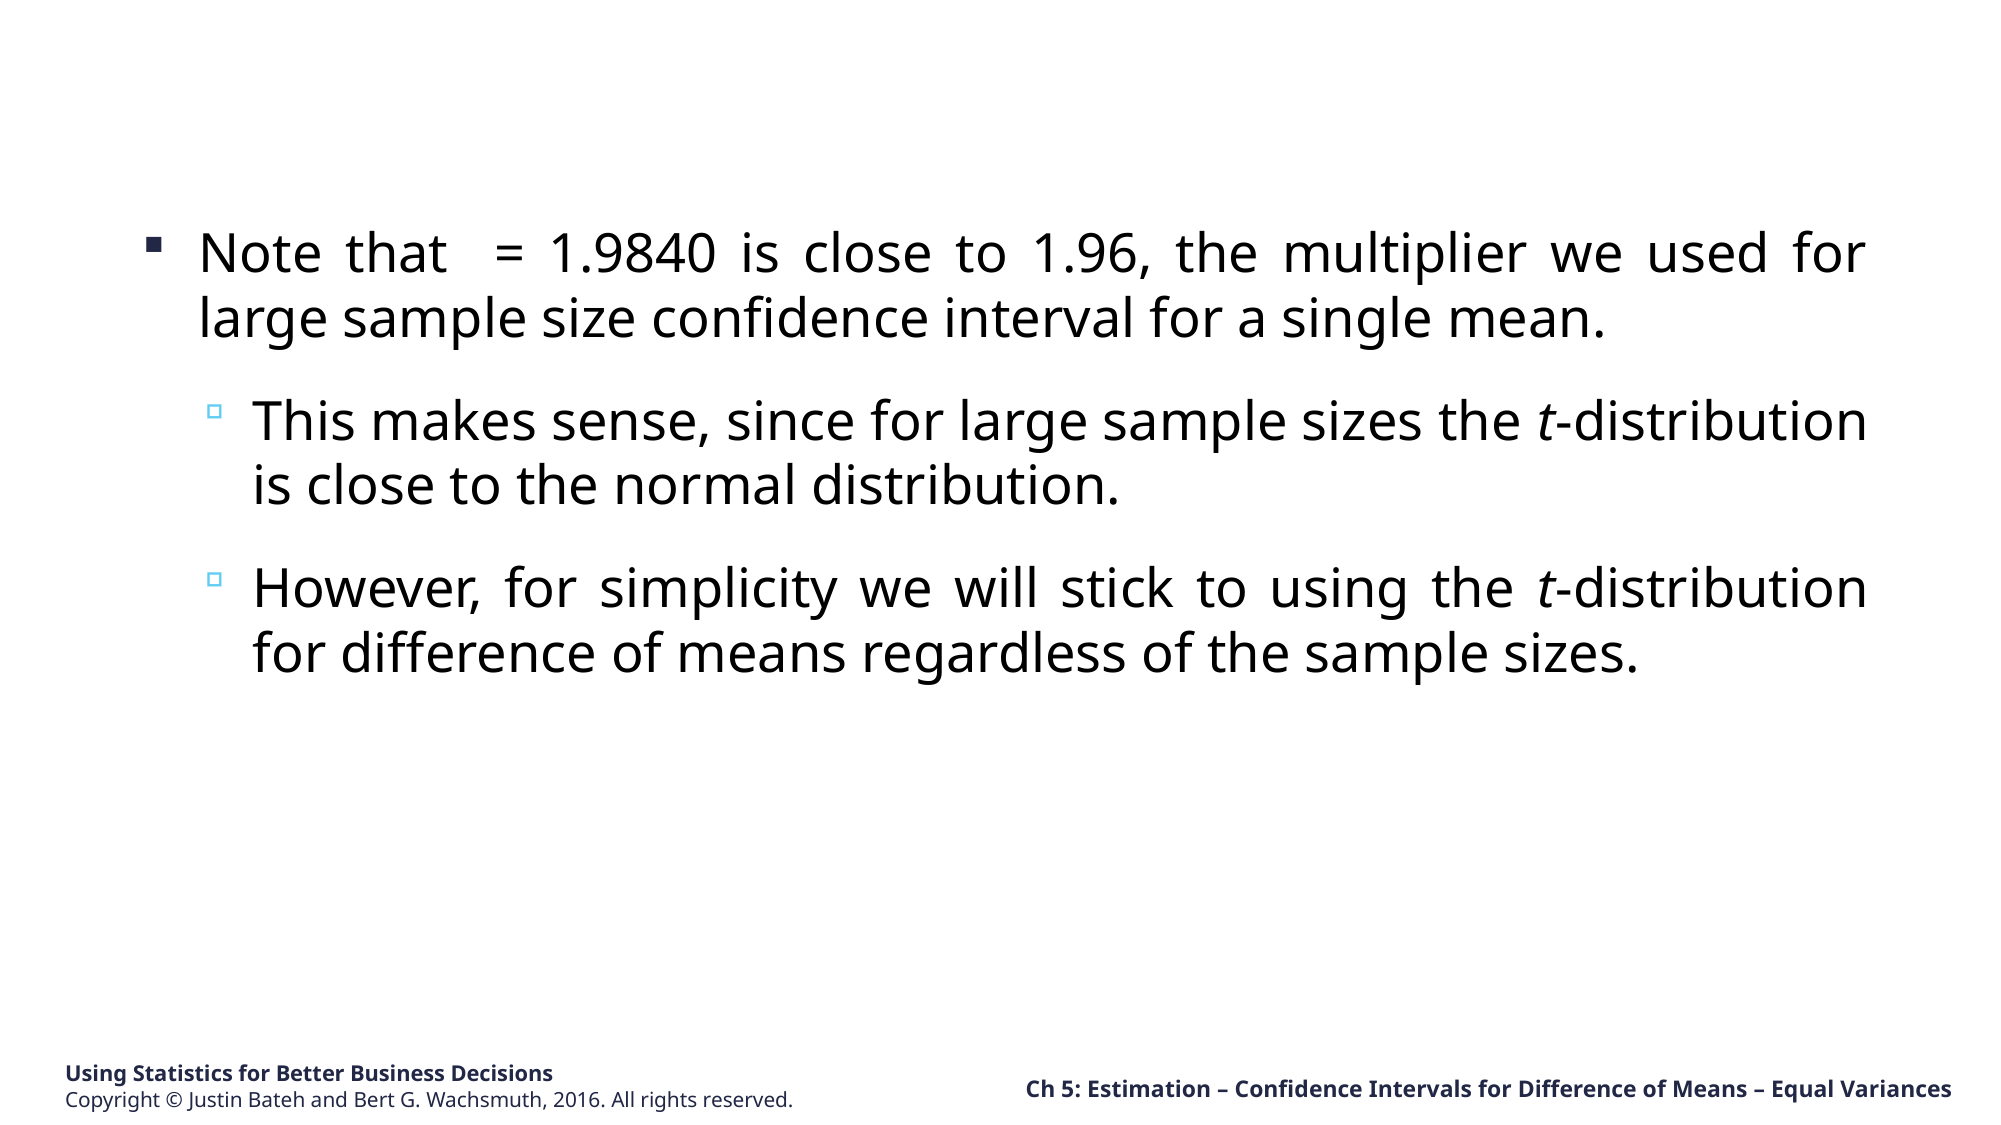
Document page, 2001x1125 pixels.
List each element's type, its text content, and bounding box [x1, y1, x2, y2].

text_box Ch 5: Estimation – Confidence Intervals for Difference of Means – Equal Variances [975, 1067, 1968, 1110]
